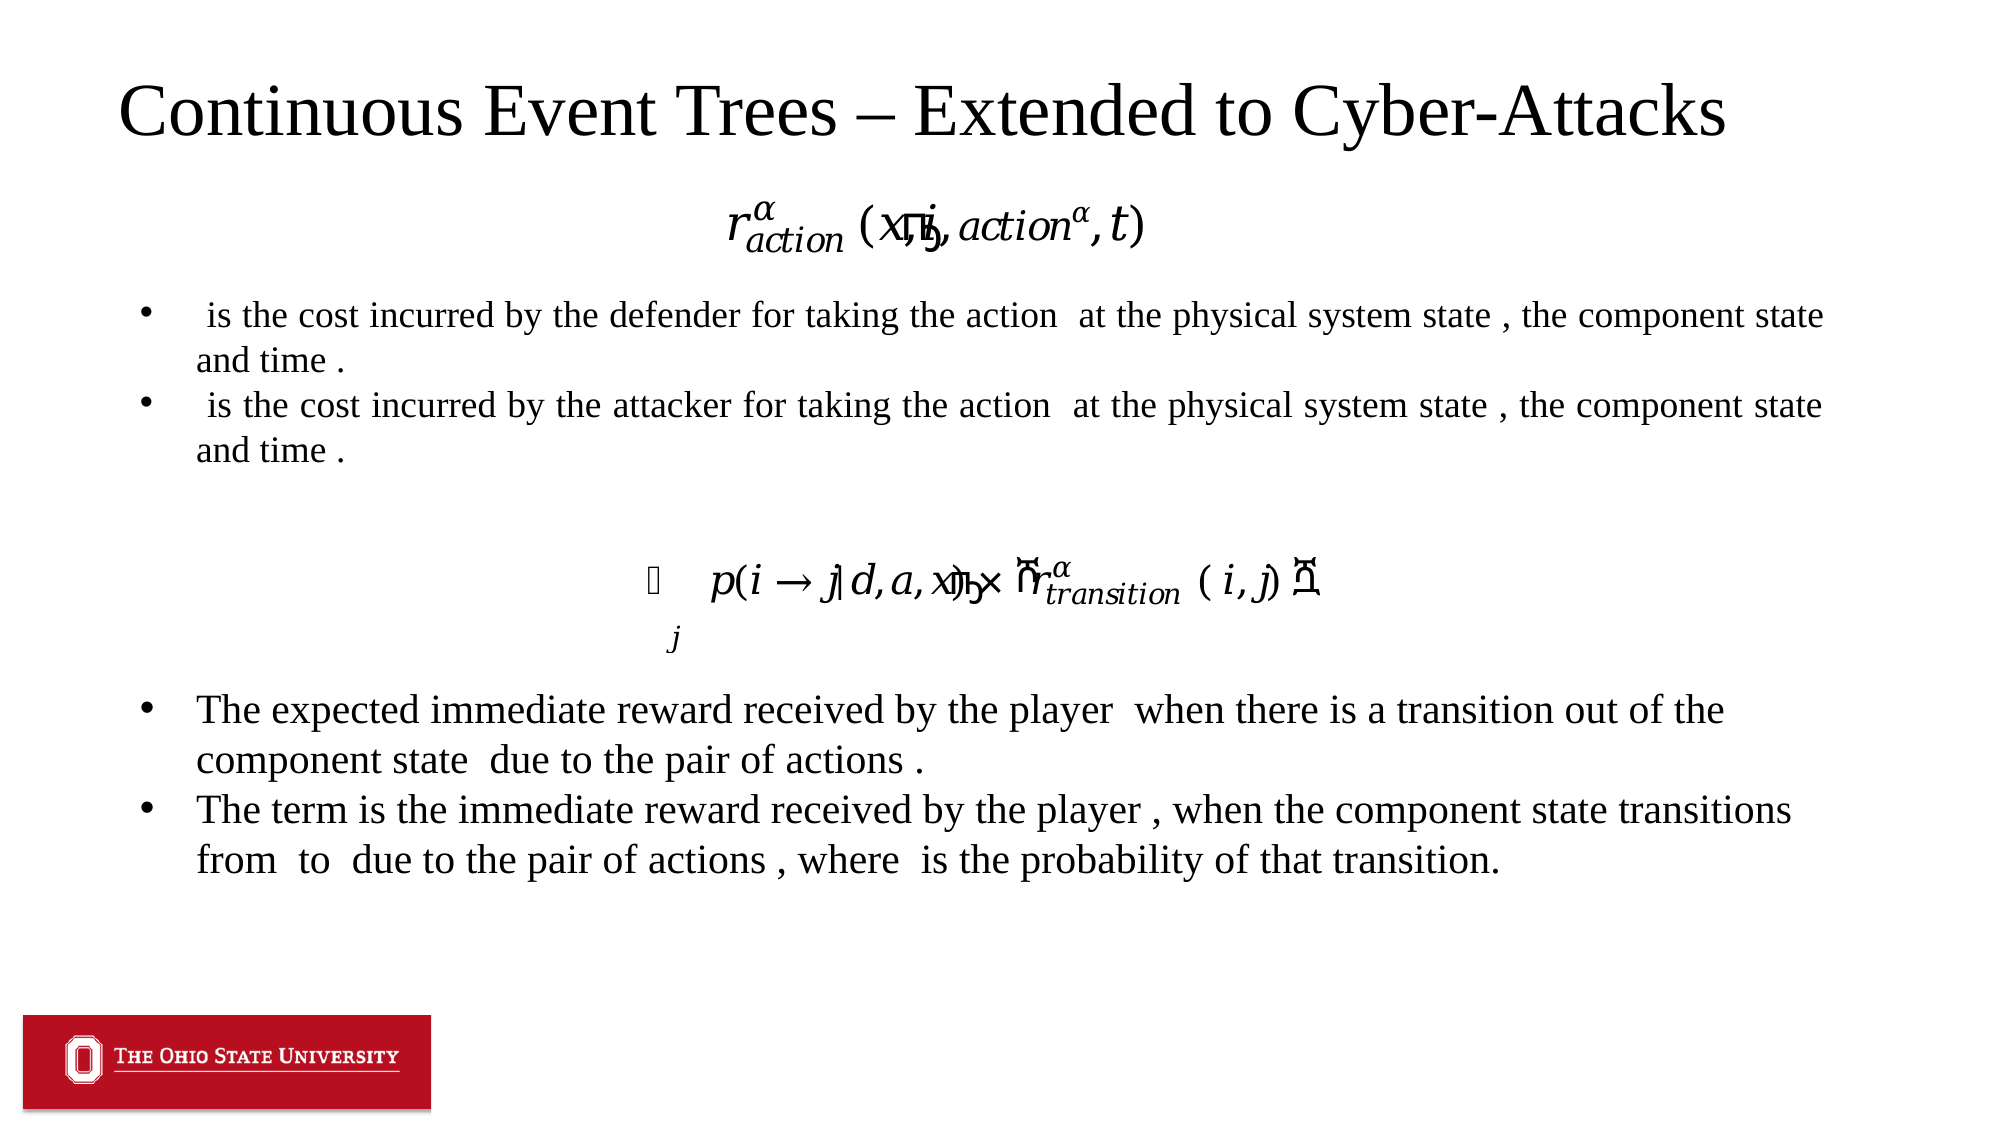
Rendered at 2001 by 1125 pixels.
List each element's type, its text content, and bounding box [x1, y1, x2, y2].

title Continuous Event Trees – Extended to Cyber-Attacks [103, 56, 1829, 165]
picture [21, 194, 1853, 253]
picture [205, 537, 1748, 653]
picture [17, 1012, 432, 1118]
